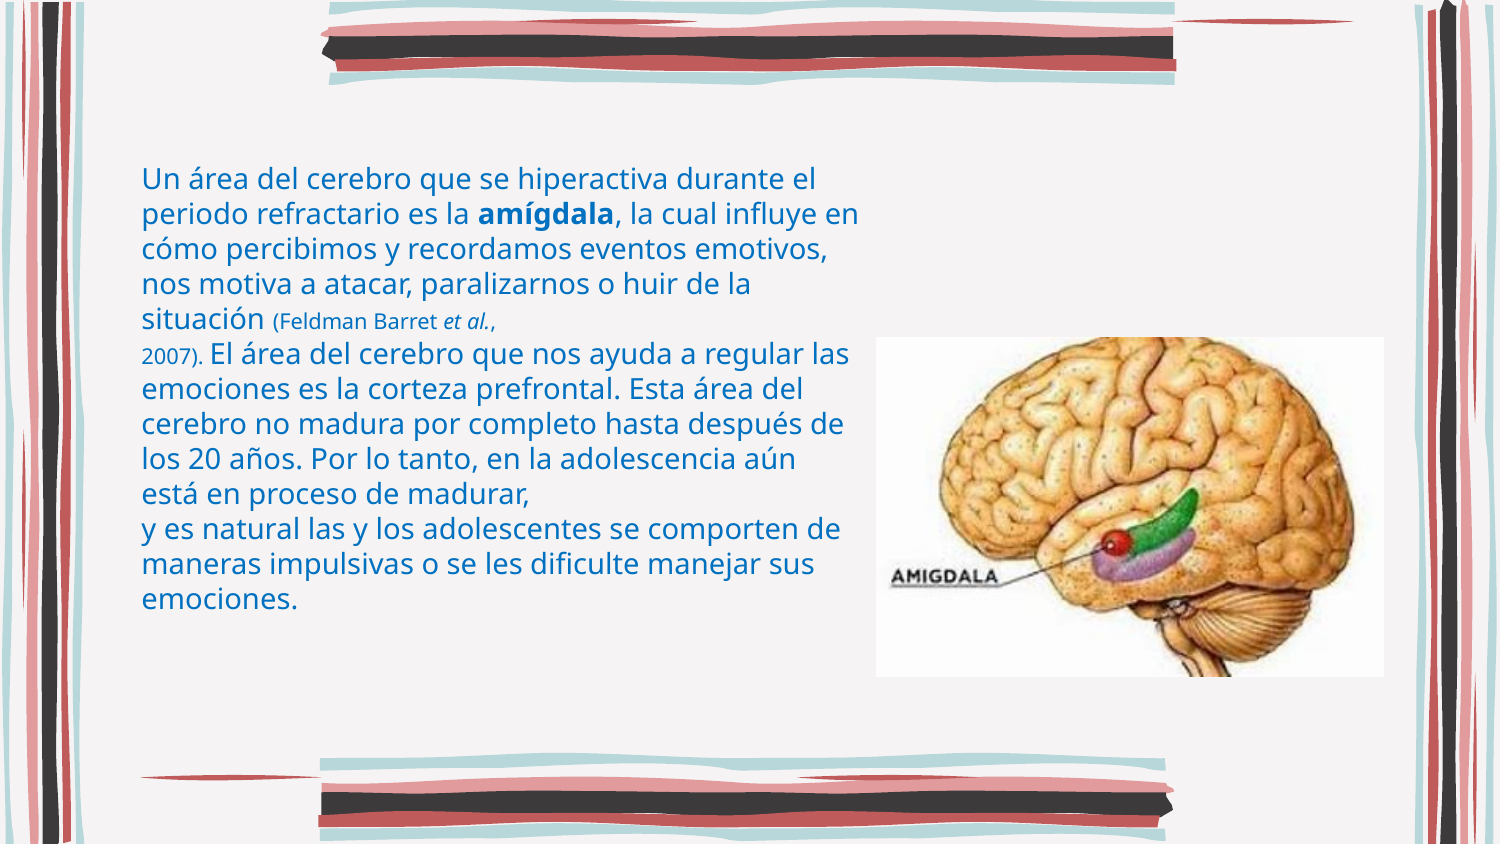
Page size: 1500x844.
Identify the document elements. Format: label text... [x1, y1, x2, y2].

picture [876, 337, 1384, 677]
text_box Un área del cerebro que se hiperactiva durante el periodo refractario es la amígdala, la cual influye en cómo percibimos y recordamos eventos emotivos, nos motiva a atacar, paralizarnos o huir de la situación (Feldman Barret et al., 2007). El área del cerebro que nos ayuda a regular las emociones es la corteza prefrontal. Esta área del cerebro no madura por completo hasta después de los 20 años. Por lo tanto, en la adolescencia aún está en proceso de madurar, y es natural las y los adolescentes se comporten de maneras impulsivas o se les dificulte manejar sus emociones. [126, 153, 877, 623]
